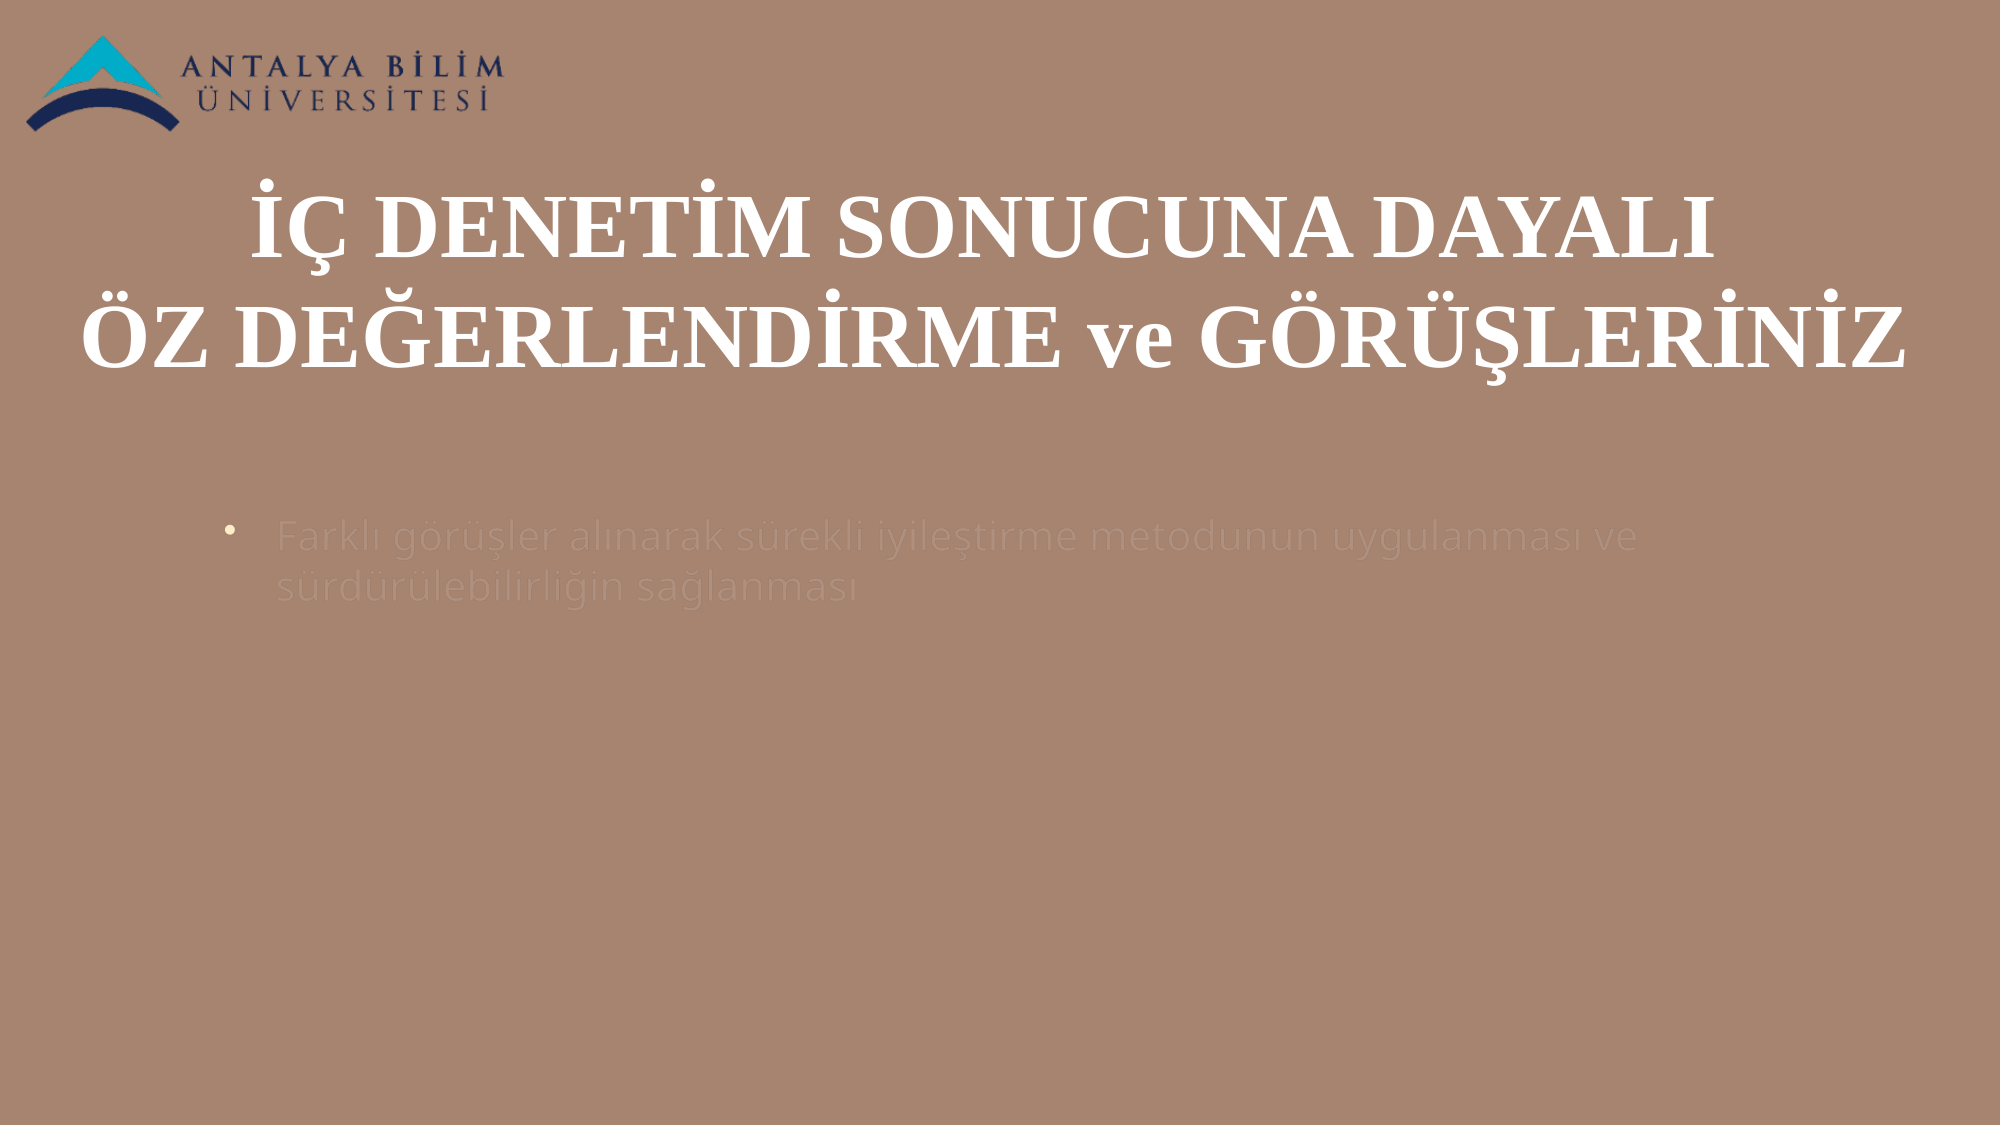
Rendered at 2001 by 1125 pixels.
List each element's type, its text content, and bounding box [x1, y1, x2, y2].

text_box Farklı görüşler alınarak sürekli iyileştirme metodunun uygulanması ve sürdürülebilirliğin sağlanması [204, 501, 1836, 834]
picture [26, 32, 505, 135]
text_box İÇ DENETİM SONUCUNA DAYALI ÖZ DEĞERLENDİRME ve GÖRÜŞLERİNİZ [26, 158, 1966, 394]
